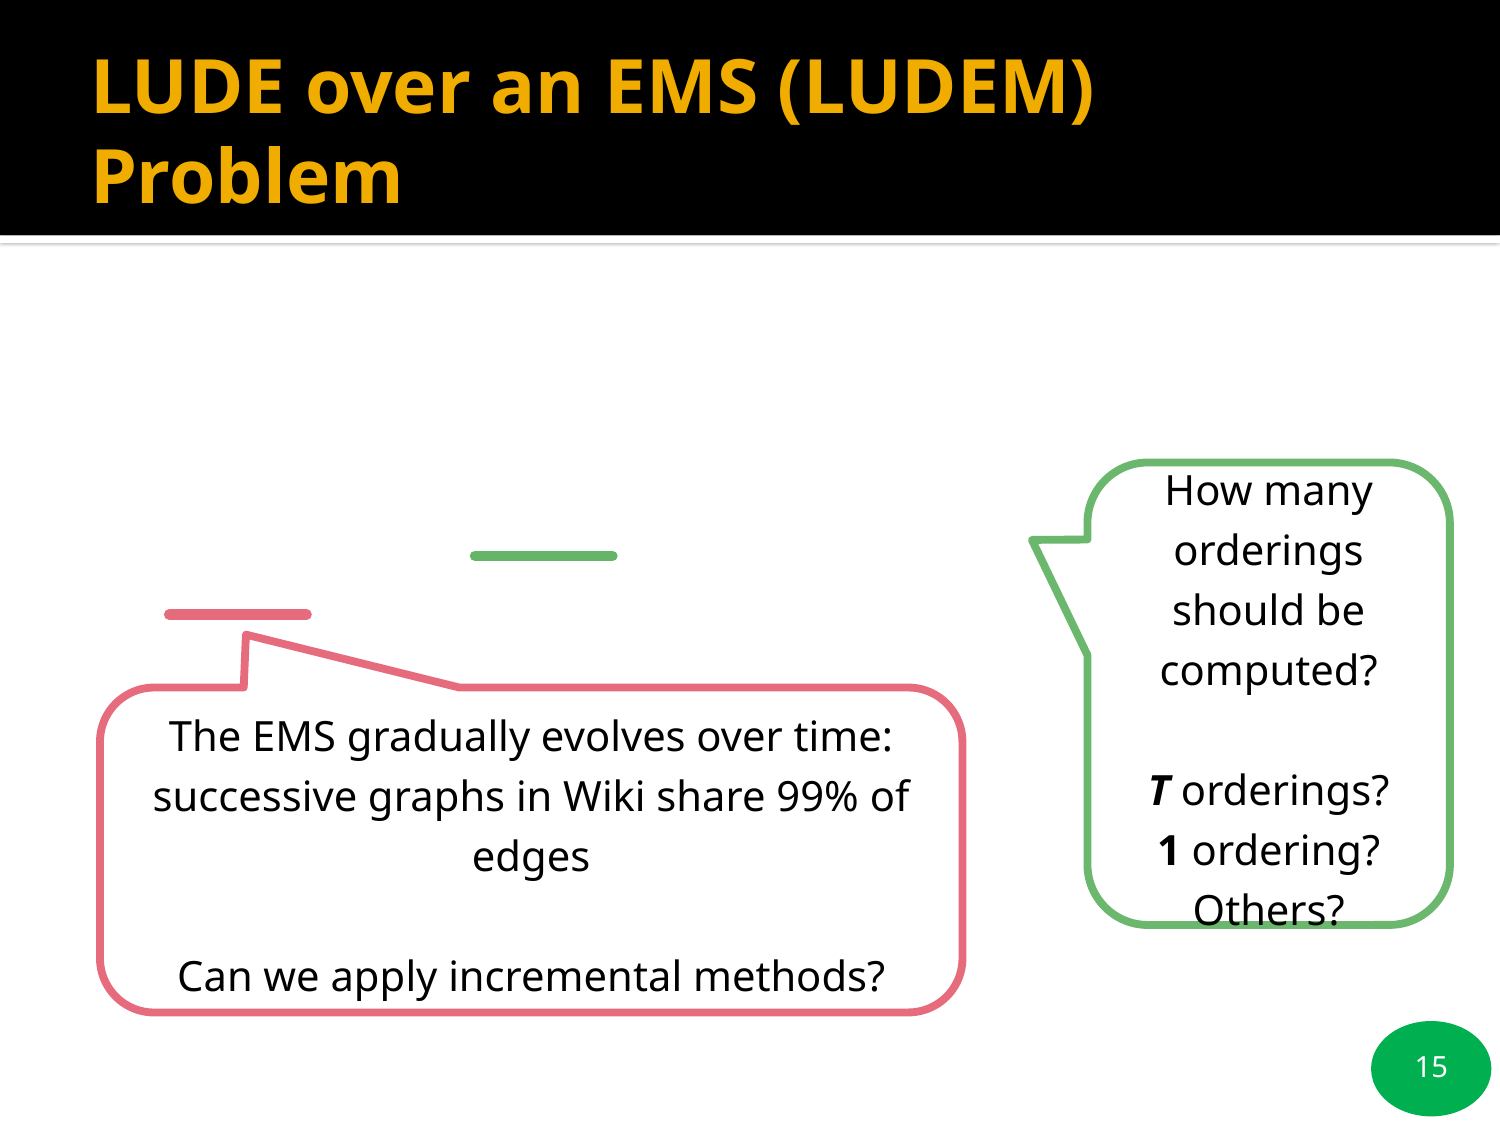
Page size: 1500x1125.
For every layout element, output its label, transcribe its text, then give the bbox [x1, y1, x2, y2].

title LUDE over an EMS (LUDEM) Problem [75, 25, 1425, 231]
text_box The EMS gradually evolves over time: successive graphs in Wiki share 99% of edges Can we apply incremental methods? [96, 630, 967, 1017]
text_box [99, 374, 1389, 612]
text_box How many orderings should be computed? T orderings? 1 ordering? Others? [1066, 458, 1454, 929]
